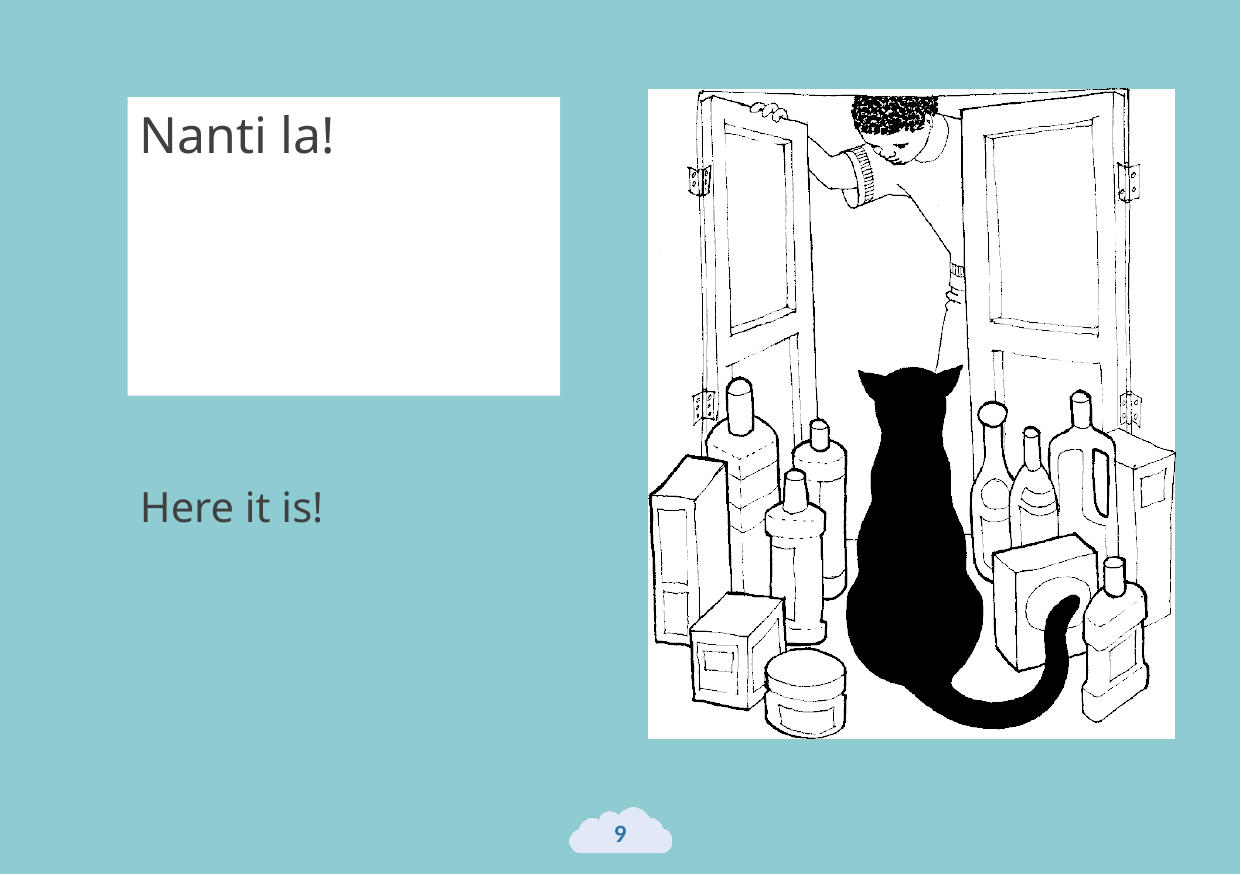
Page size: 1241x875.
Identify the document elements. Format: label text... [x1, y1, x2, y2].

list Nanti la! [127, 97, 561, 396]
picture [648, 88, 1176, 740]
slide_number 9 [569, 810, 672, 857]
list Here it is! [127, 474, 517, 747]
